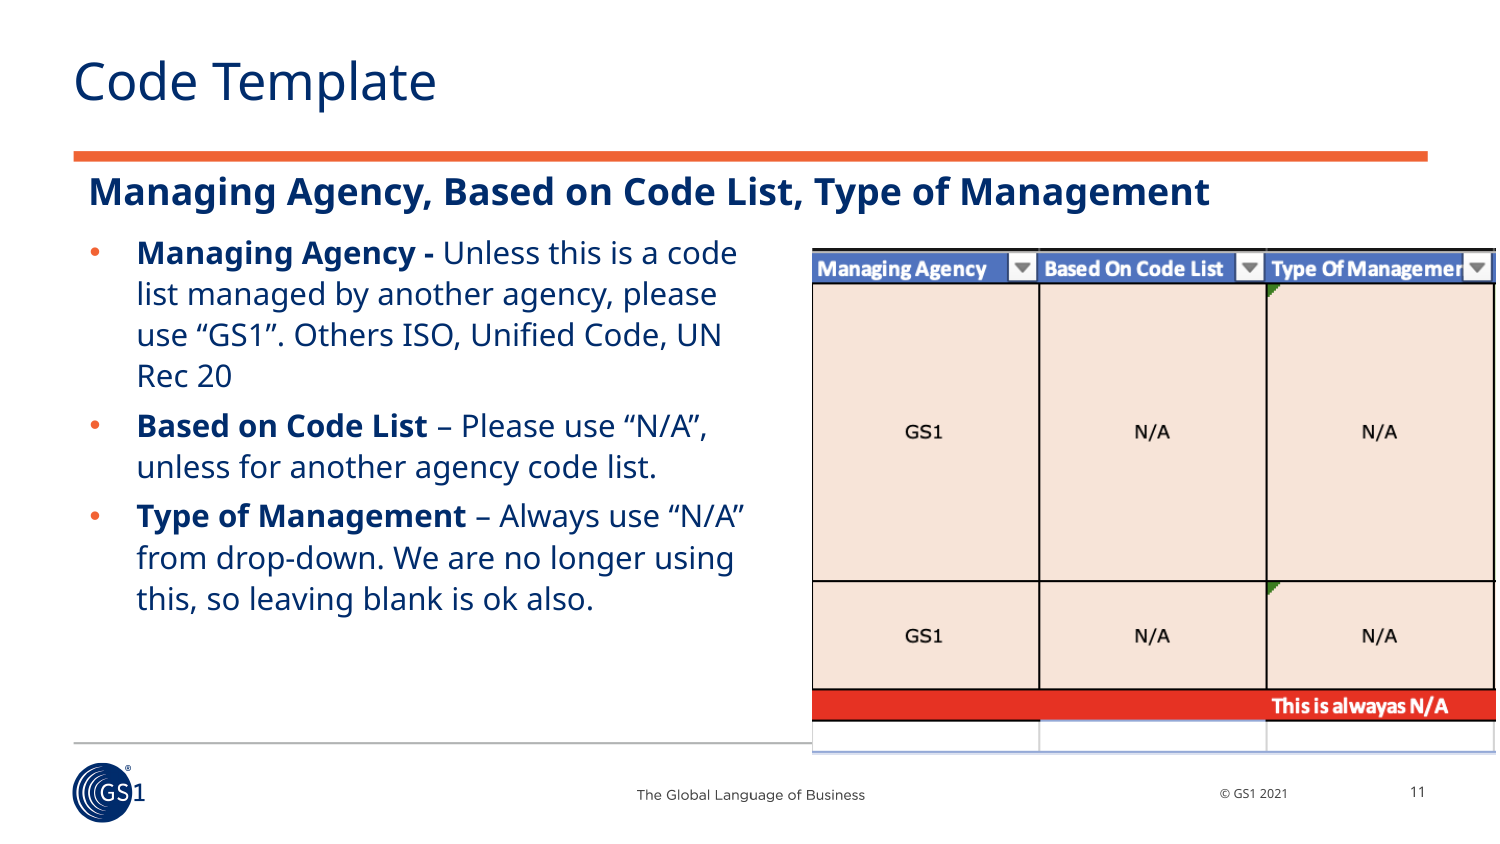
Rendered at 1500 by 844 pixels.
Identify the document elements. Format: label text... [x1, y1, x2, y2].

list Managing Agency, Based on Code List, Type of Management [73, 160, 1427, 222]
picture [0, 0, 1500, 844]
slide_number 11 [1385, 780, 1427, 806]
title Code Template [73, 28, 1426, 140]
list Managing Agency - Unless this is a code list managed by another agency, please use “GS1”. Others ISO, Unified Code, UN Rec 20 Based on Code List – Please use “N/A”, unless for another agency code list. Type of Management – Always use “N/A” from drop-down. We are no longer using this, so leaving blank is ok also. [62, 221, 776, 690]
